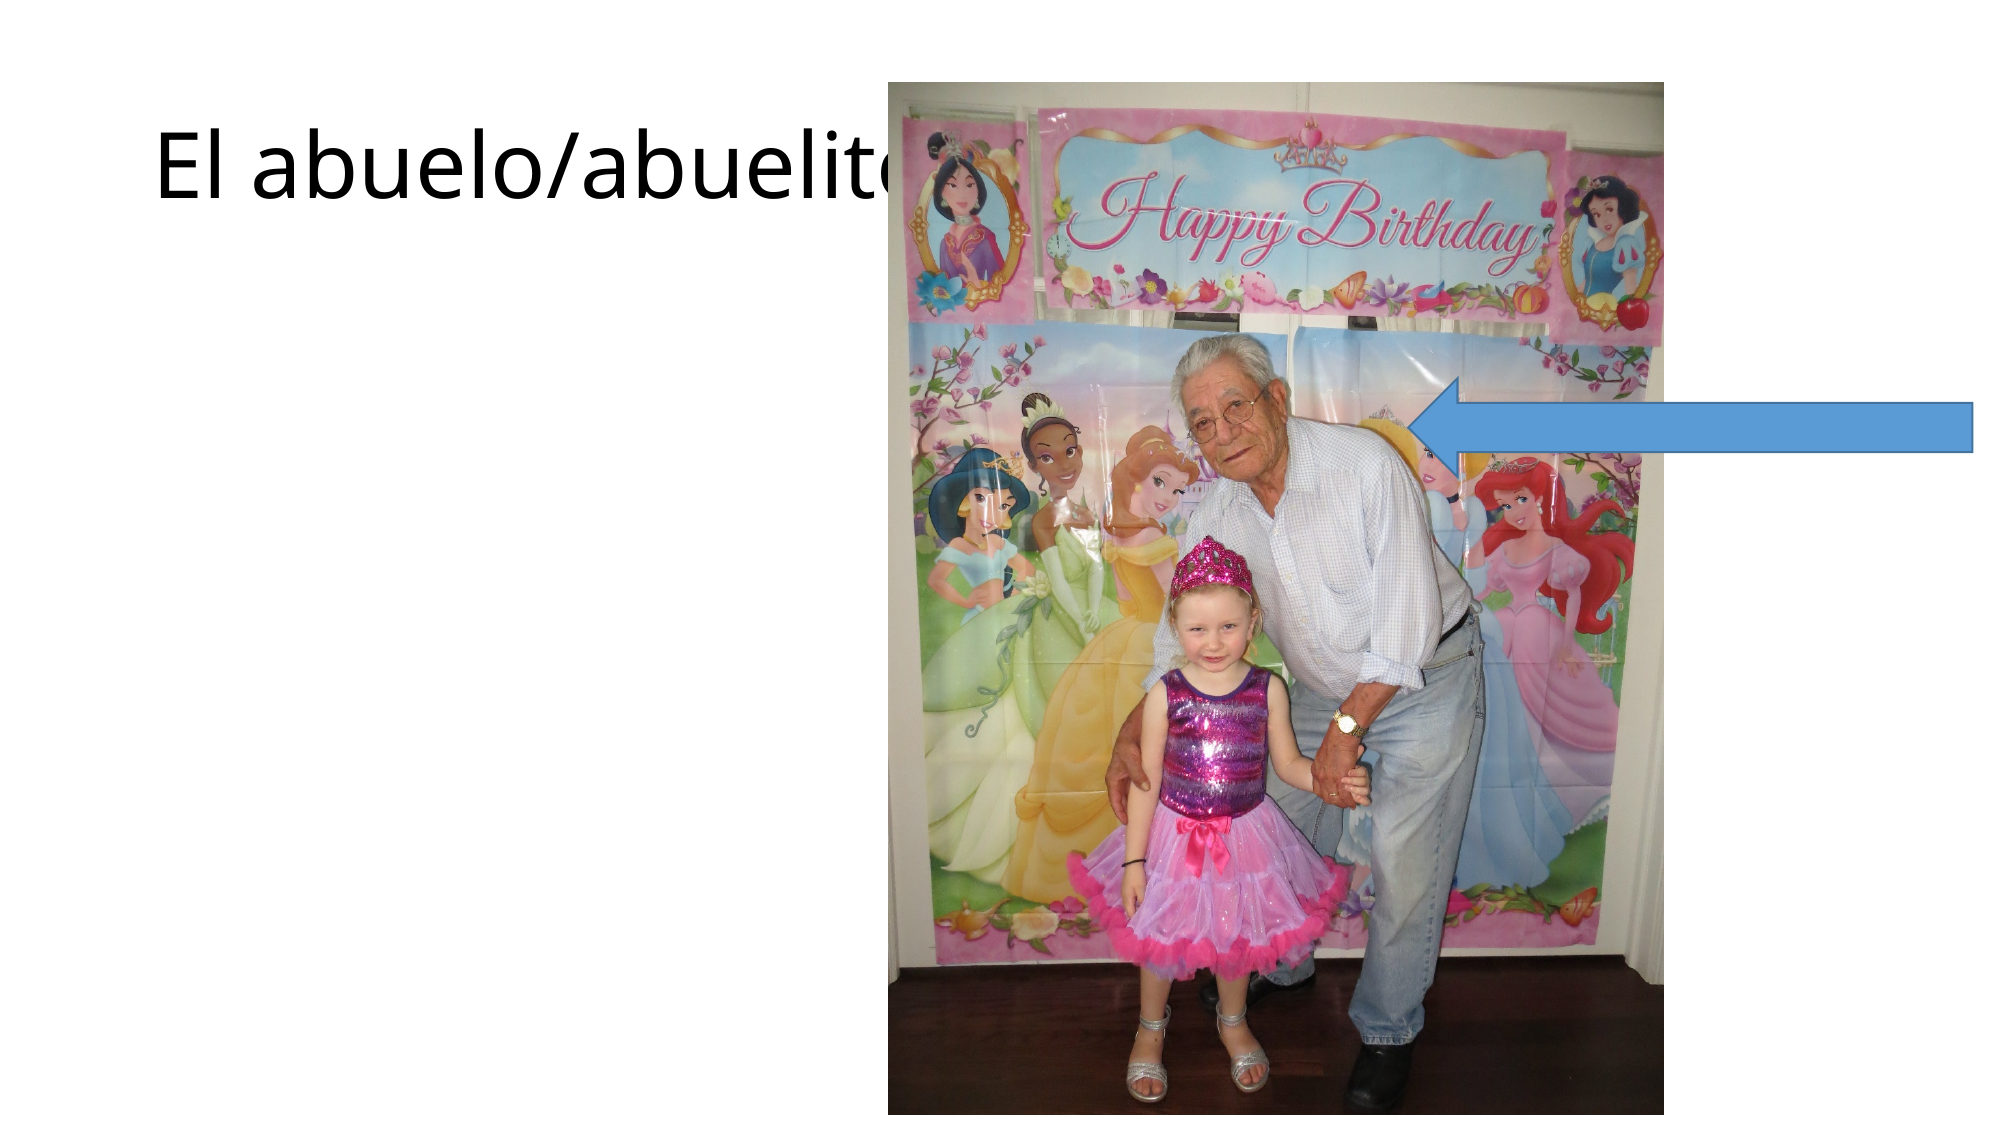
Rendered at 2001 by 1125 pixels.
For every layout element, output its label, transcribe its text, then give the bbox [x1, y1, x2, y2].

title El abuelo/abuelito [137, 59, 1863, 278]
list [888, 82, 1664, 1115]
text_box [1664, 401, 1974, 454]
